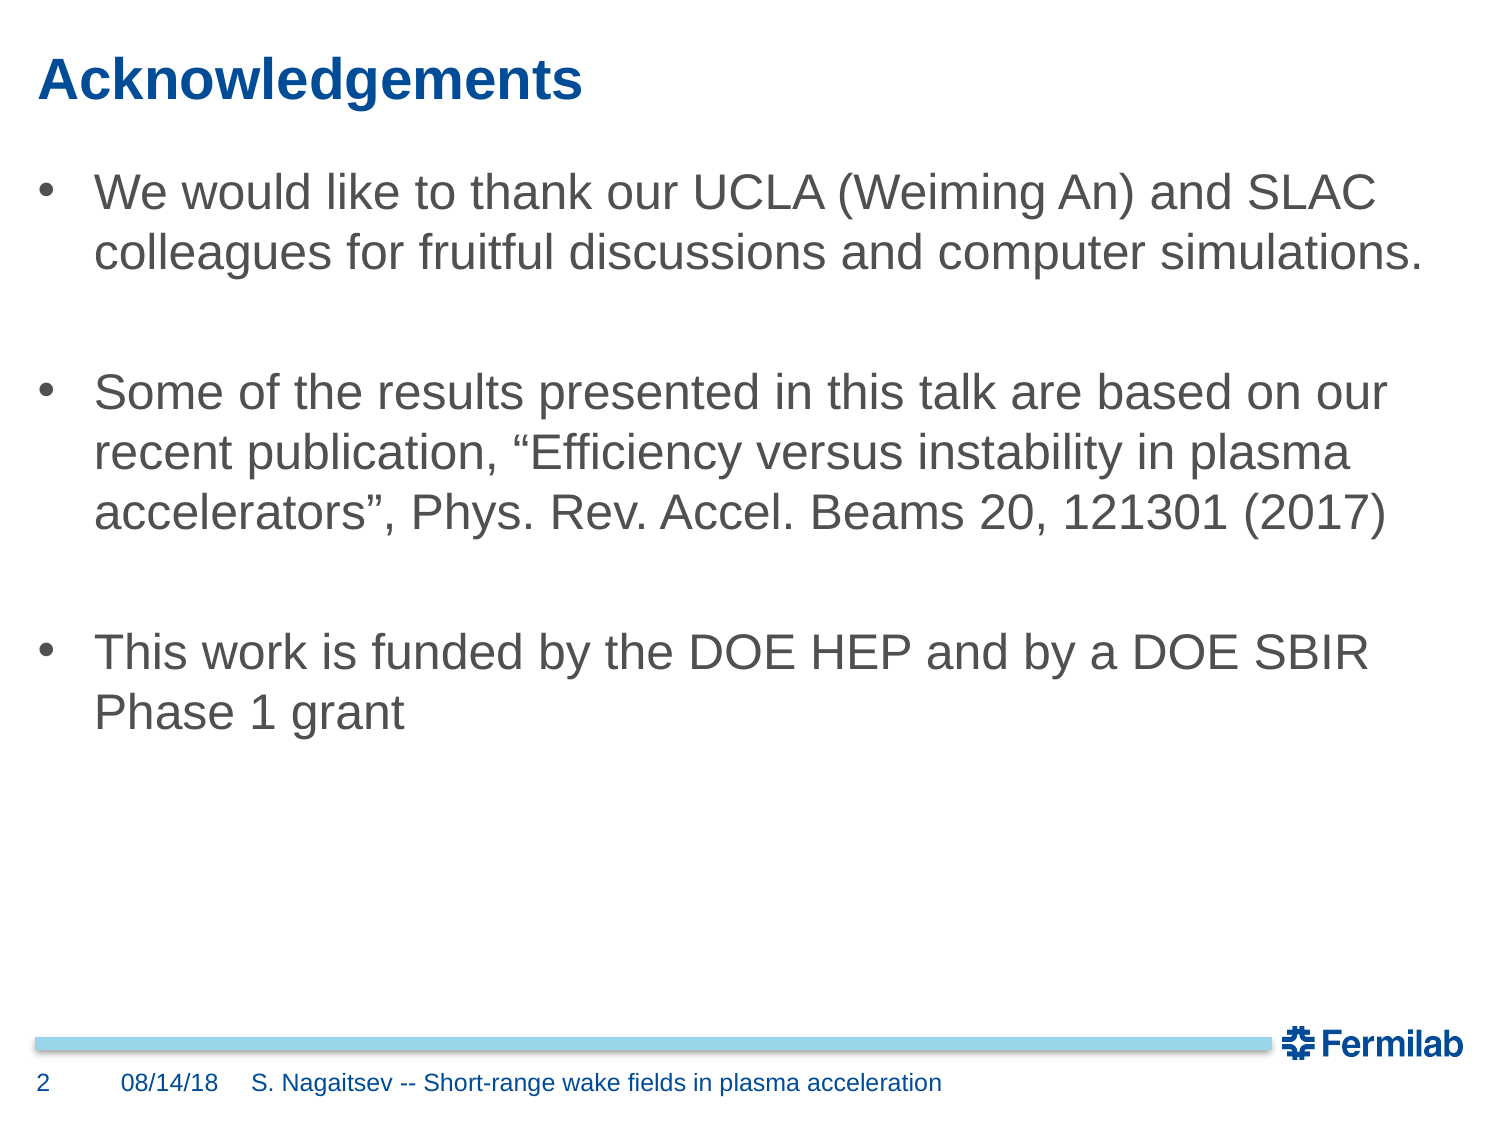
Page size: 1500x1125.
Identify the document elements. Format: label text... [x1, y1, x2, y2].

list We would like to thank our UCLA (Weiming An) and SLAC colleagues for fruitful discussions and computer simulations. Some of the results presented in this talk are based on our recent publication, “Efficiency versus instability in plasma accelerators”, Phys. Rev. Accel. Beams 20, 121301 (2017) This work is funded by the DOE HEP and by a DOE SBIR Phase 1 grant [37, 159, 1461, 990]
slide_number 2 [36, 1066, 105, 1106]
footer S. Nagaitsev -- Short-range wake fields in plasma acceleration [251, 1066, 1279, 1107]
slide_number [120, 1066, 232, 1107]
title Acknowledgements [37, 41, 1463, 112]
picture [1282, 1026, 1463, 1060]
